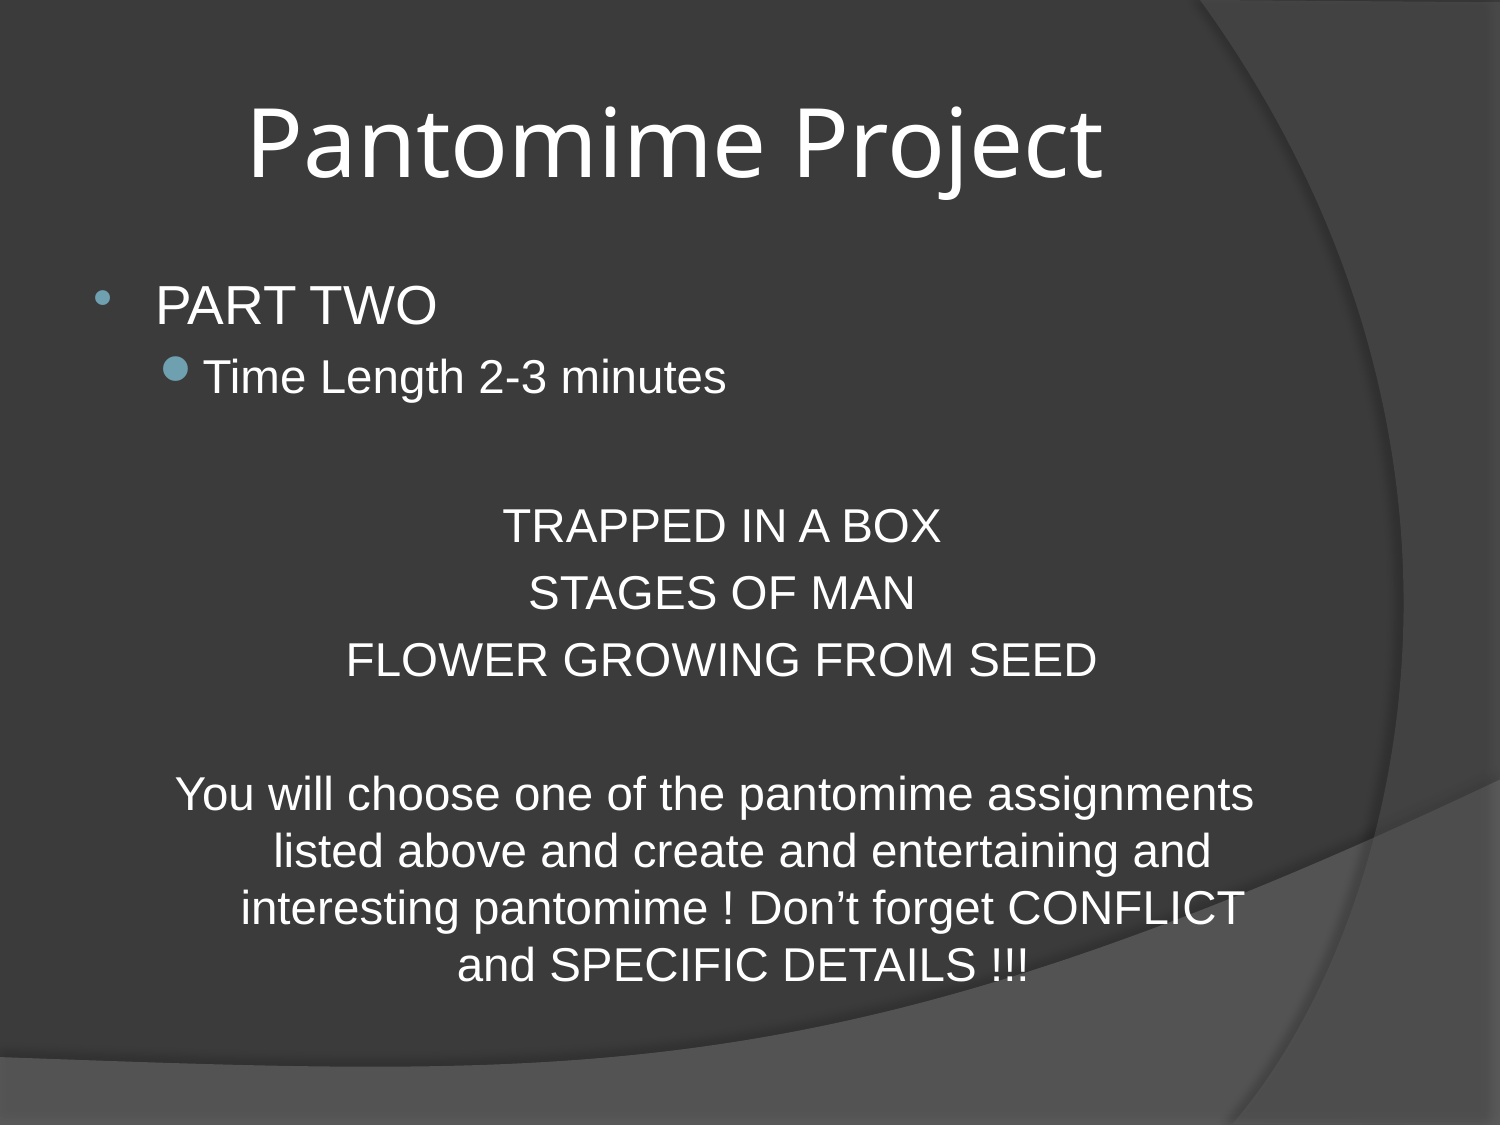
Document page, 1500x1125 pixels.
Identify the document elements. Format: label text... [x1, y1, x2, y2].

title Pantomime Project [75, 45, 1300, 233]
list PART TWO Time Length 2-3 minutes TRAPPED IN A BOX STAGES OF MAN FLOWER GROWING FROM SEED You will choose one of the pantomime assignments listed above and create and entertaining and interesting pantomime ! Don’t forget CONFLICT and SPECIFIC DETAILS !!! [75, 262, 1300, 1005]
